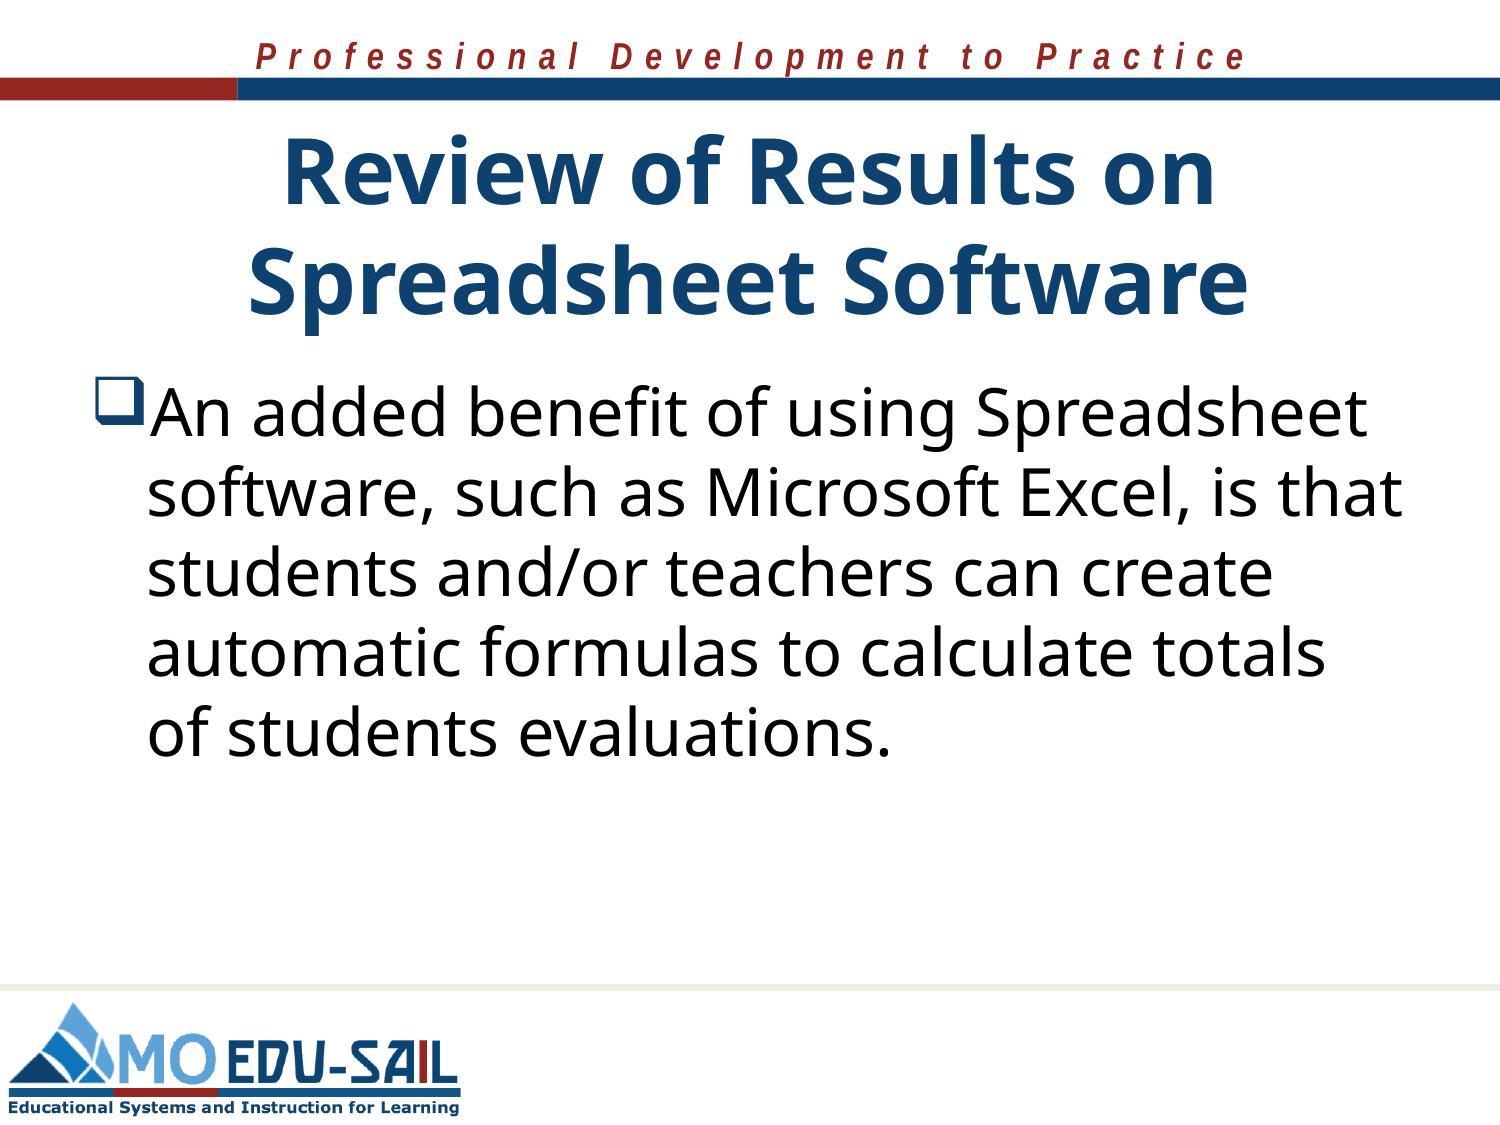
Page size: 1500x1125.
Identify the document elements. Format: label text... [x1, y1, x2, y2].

title Review of Results on Spreadsheet Software [74, 132, 1426, 313]
picture [8, 997, 475, 1120]
list An added benefit of using Spreadsheet software, such as Microsoft Excel, is that students and/or teachers can create automatic formulas to calculate totals of students evaluations. [74, 362, 1426, 951]
